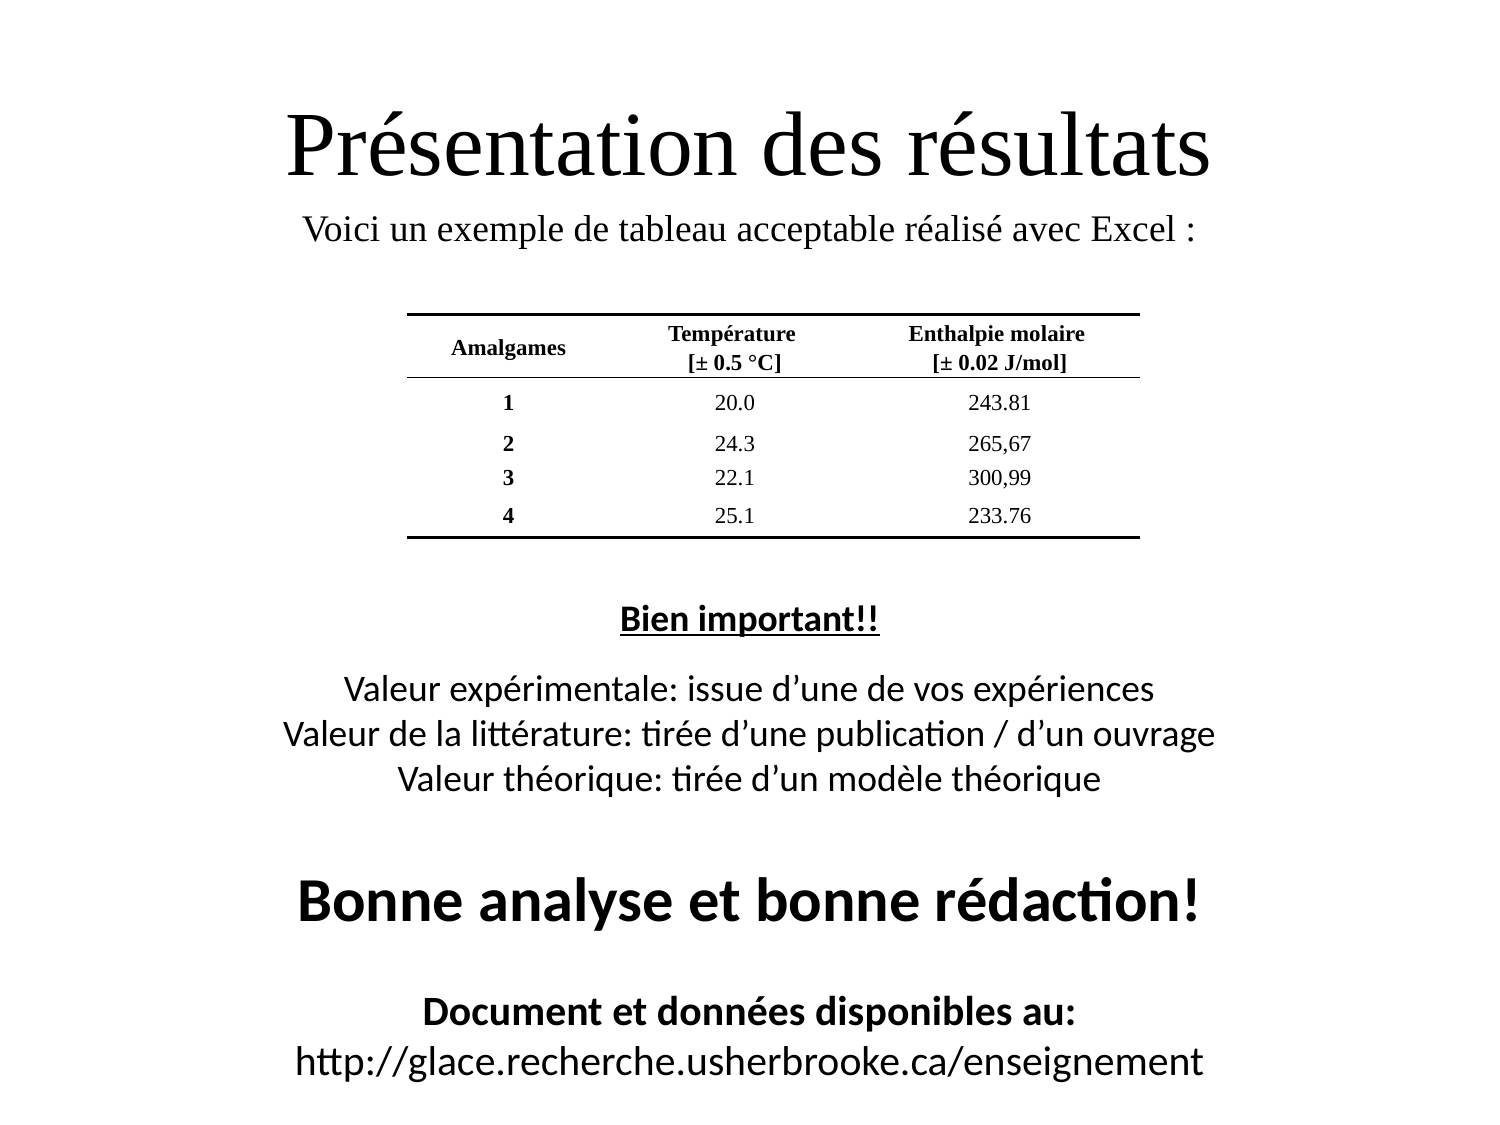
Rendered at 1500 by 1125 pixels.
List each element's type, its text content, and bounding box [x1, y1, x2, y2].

table_cell 25.1 [610, 491, 860, 536]
table_cell 24.3 [610, 423, 860, 460]
title Présentation des résultats [75, 45, 1425, 196]
text_box Voici un exemple de tableau acceptable réalisé avec Excel : [0, 196, 1500, 256]
table_header Température [± 0.5 °C] [610, 316, 860, 377]
table_cell 233.76 [860, 491, 1140, 536]
table_cell 243.81 [860, 378, 1140, 423]
text_box Bien important!! Valeur expérimentale: issue d’une de vos expériences Valeur de la littérature: tirée d’une publication / d’un ouvrage Valeur théorique: tirée d’un modèle théorique [0, 586, 1500, 806]
table_header Enthalpie molaire [± 0.02 J/mol] [860, 316, 1140, 377]
table_cell 3 [407, 460, 610, 491]
table_cell 22.1 [610, 460, 860, 491]
table_header Amalgames [407, 316, 610, 377]
table_cell 2 [407, 423, 610, 460]
table_cell 300,99 [860, 460, 1140, 491]
table_cell 1 [407, 378, 610, 423]
table_cell 4 [407, 491, 610, 536]
text_box Bonne analyse et bonne rédaction! Document et données disponibles au: http://glace.recherche.usherbrooke.ca/enseignement [0, 851, 1500, 1092]
table_cell 265,67 [860, 423, 1140, 460]
table_cell 20.0 [610, 378, 860, 423]
